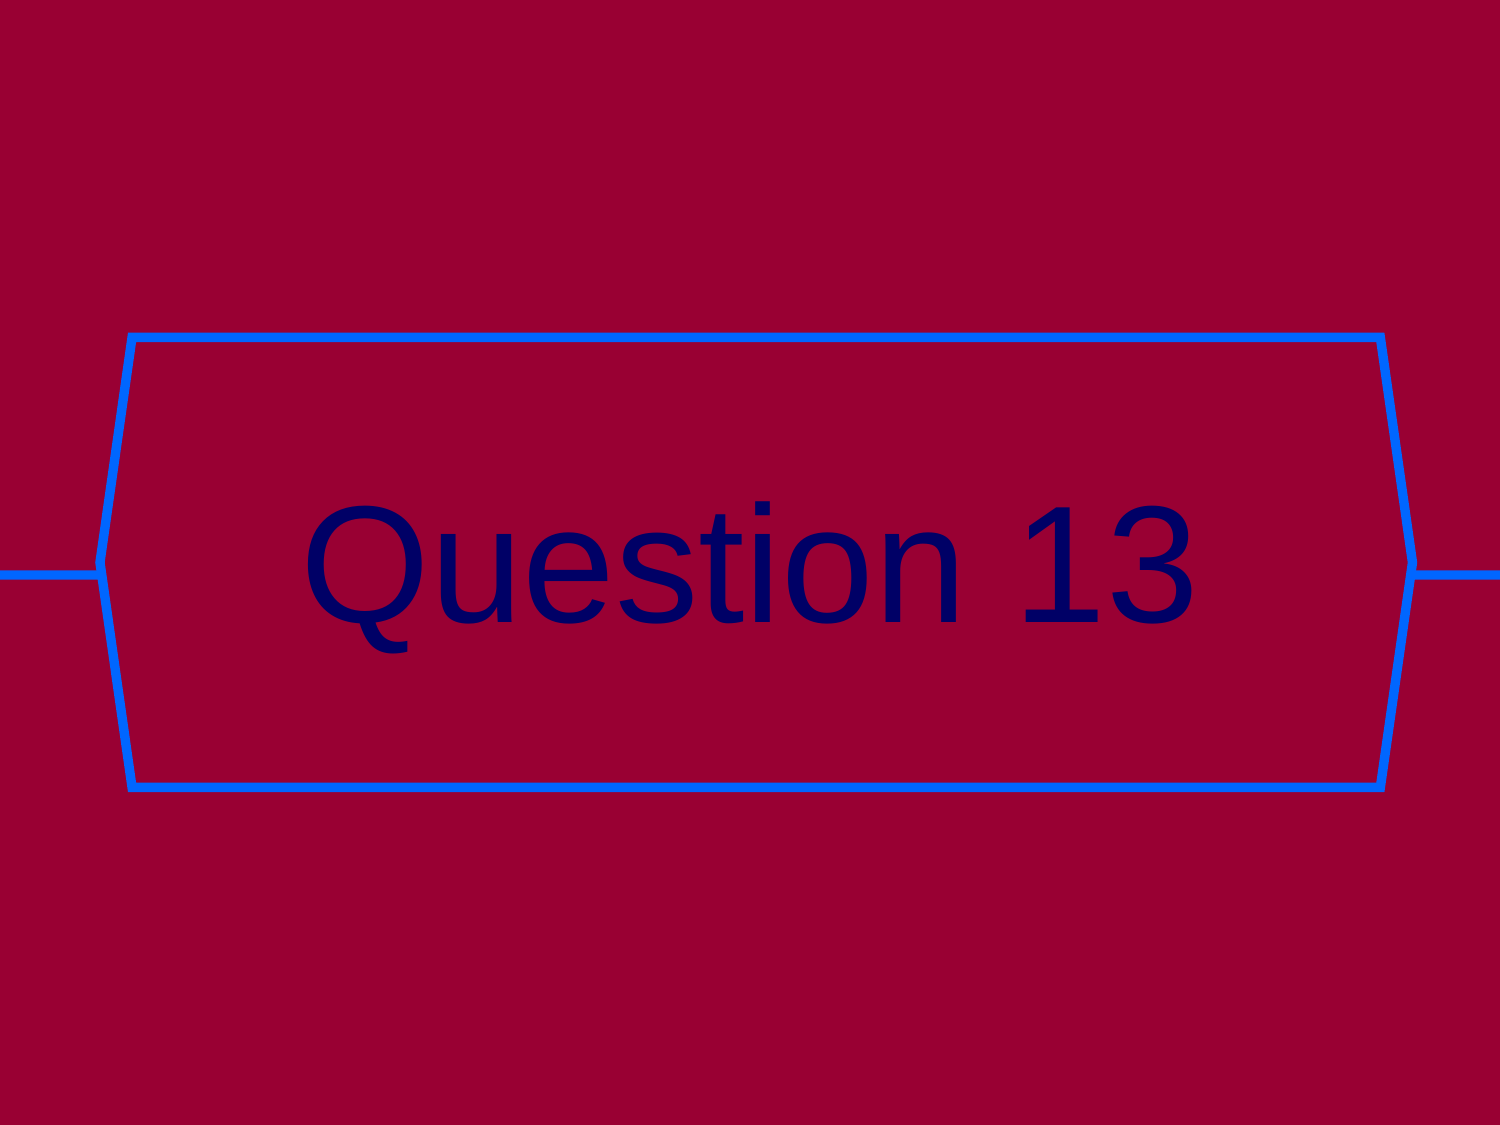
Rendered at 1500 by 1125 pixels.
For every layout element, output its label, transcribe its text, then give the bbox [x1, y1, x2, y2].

text_box [112, 337, 1413, 788]
title Question 13 [112, 462, 1388, 650]
text_box [99, 478, 112, 647]
